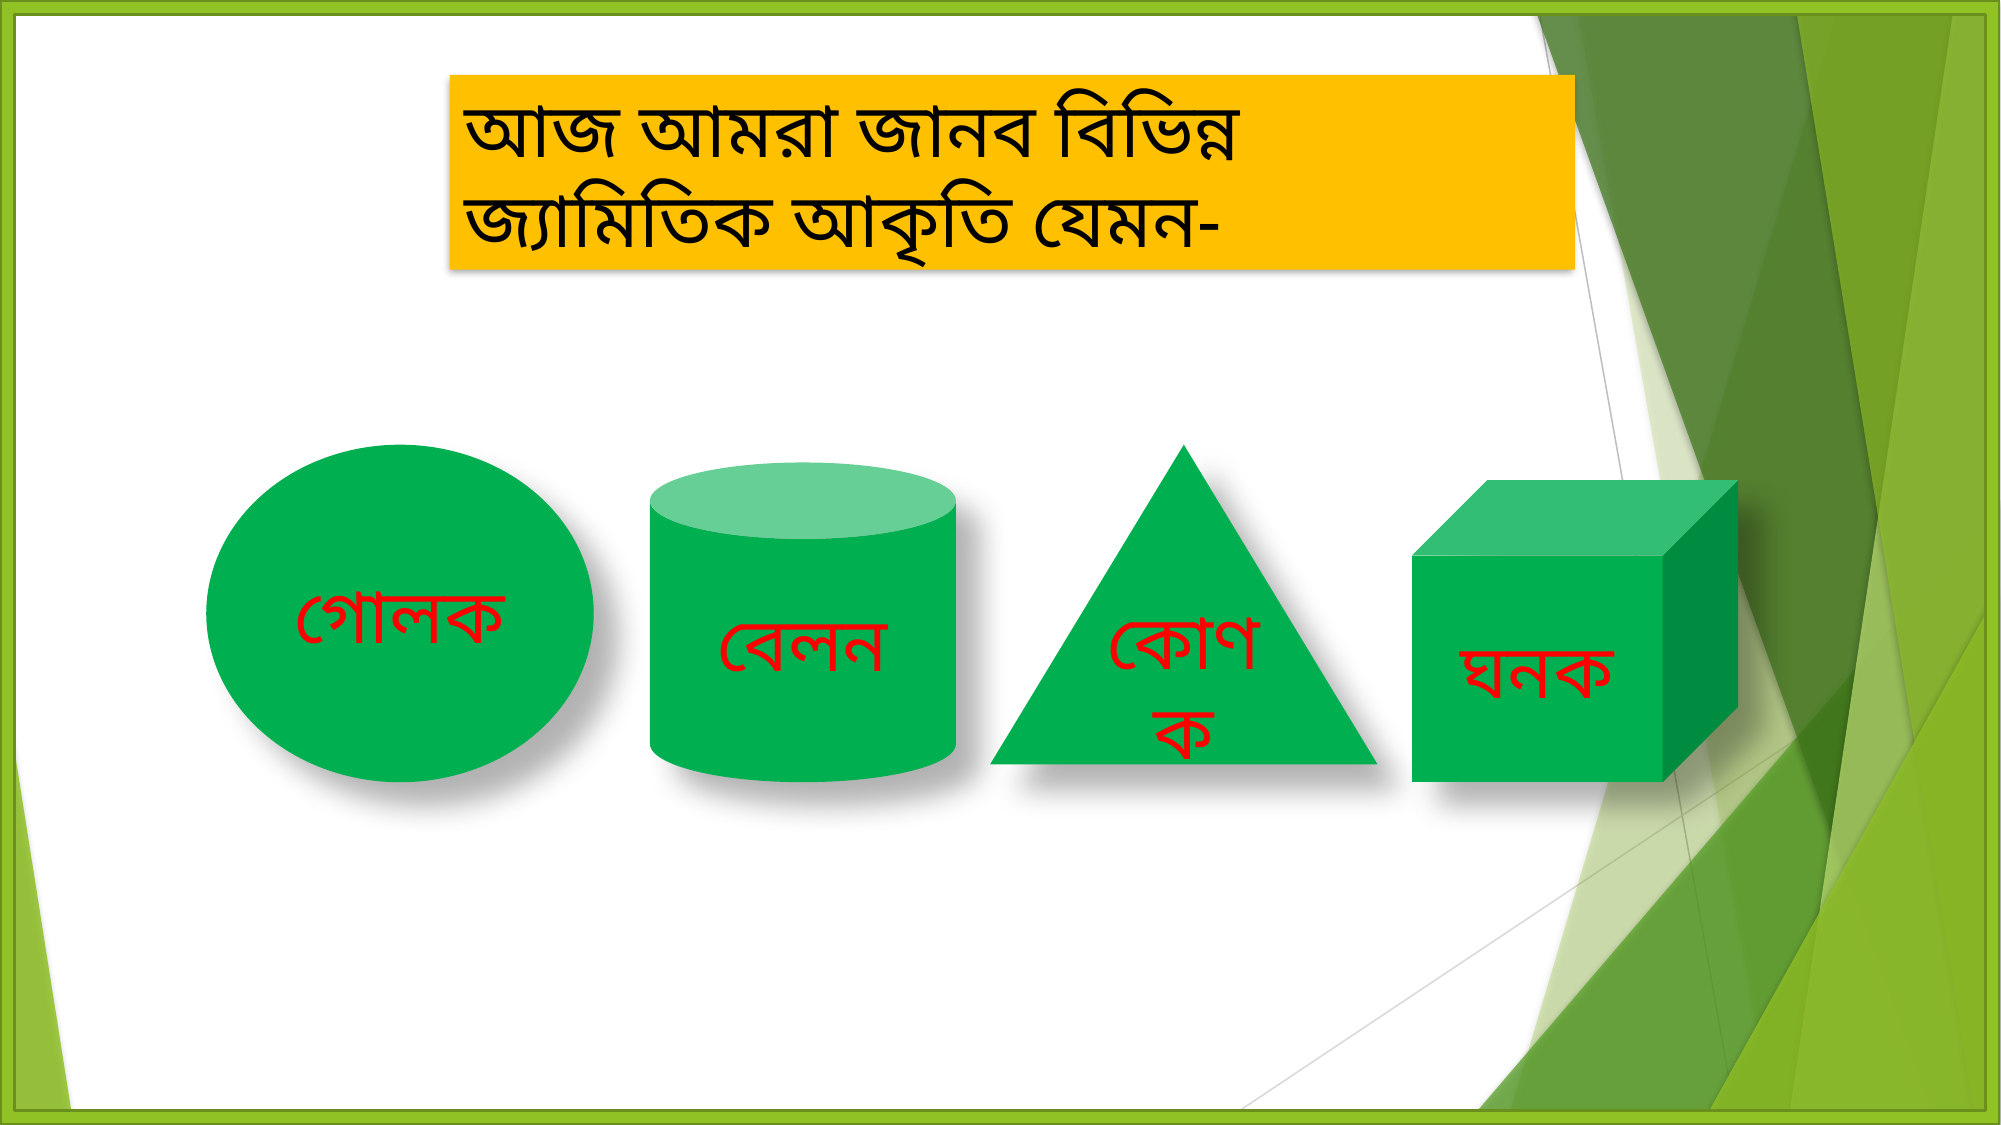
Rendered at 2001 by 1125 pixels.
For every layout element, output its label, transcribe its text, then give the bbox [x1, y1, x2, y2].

text_box বেলন [648, 460, 958, 784]
text_box ঘনক [1410, 478, 1740, 784]
text_box আজ আমরা জানব বিভিন্ন জ্যামিতিক আকৃতি যেমন- [449, 74, 1575, 270]
text_box গোলক [204, 443, 596, 784]
text_box [0, 0, 2000, 1125]
text_box কোণক [988, 443, 1379, 766]
